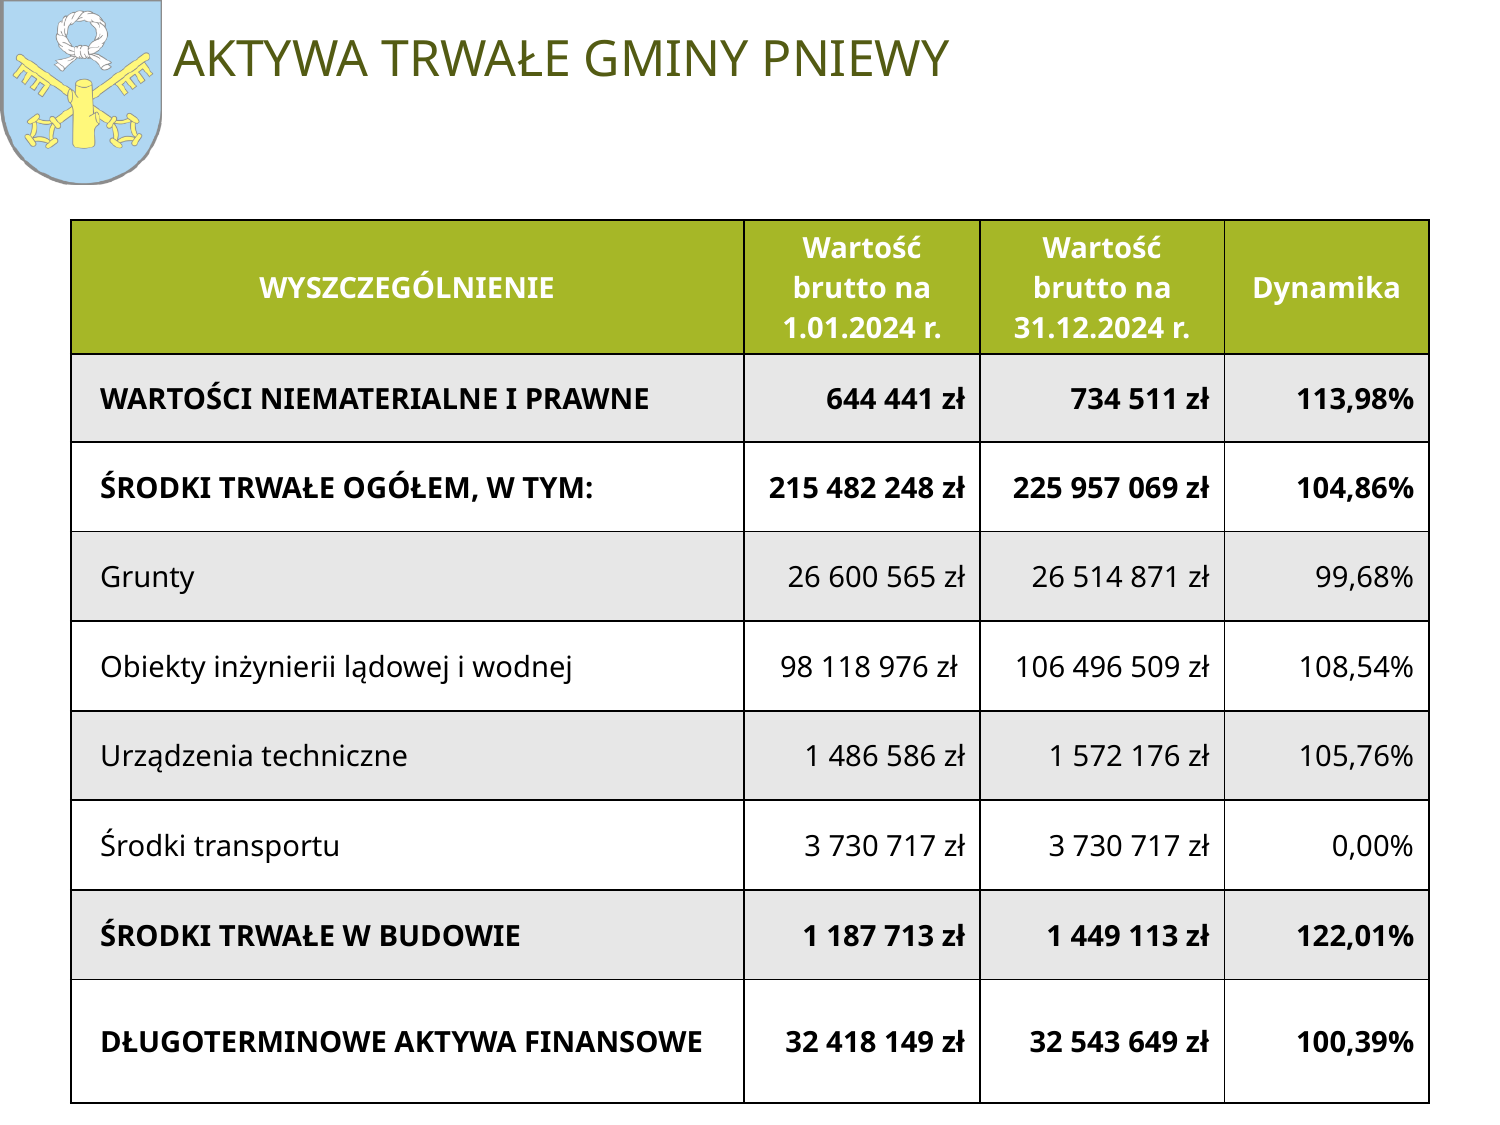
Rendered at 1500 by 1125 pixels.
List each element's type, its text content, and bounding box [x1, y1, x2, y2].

picture [0, 0, 162, 185]
table_cell Grunty [72, 532, 743, 620]
table_cell 26 514 871 zł [981, 532, 1224, 620]
table_cell 734 511 zł [981, 355, 1224, 441]
table_cell 644 441 zł [745, 355, 979, 441]
table_cell 225 957 069 zł [981, 443, 1224, 531]
table_cell 32 418 149 zł [745, 980, 979, 1102]
table_cell 0,00% [1225, 801, 1428, 889]
table_cell 99,68% [1225, 532, 1428, 620]
table_cell 1 187 713 zł [745, 891, 979, 979]
text_box AKTYWA TRWAŁE GMINY PNIEWY [162, 0, 1496, 163]
table_cell WARTOŚCI NIEMATERIALNE I PRAWNE [72, 355, 743, 441]
table_cell 3 730 717 zł [745, 801, 979, 889]
table_header Wartość brutto na 1.01.2024 r. [745, 221, 979, 353]
table_cell 1 449 113 zł [981, 891, 1224, 979]
table_cell Obiekty inżynierii lądowej i wodnej [72, 622, 743, 710]
table_cell DŁUGOTERMINOWE AKTYWA FINANSOWE [72, 980, 743, 1102]
table_header Wartość brutto na 31.12.2024 r. [981, 221, 1224, 353]
table_cell 105,76% [1225, 712, 1428, 799]
table_cell ŚRODKI TRWAŁE W BUDOWIE [72, 891, 743, 979]
table_cell 100,39% [1225, 980, 1428, 1102]
table_cell ŚRODKI TRWAŁE OGÓŁEM, W TYM: [72, 443, 743, 531]
table_cell 98 118 976 zł [745, 622, 979, 710]
table_cell Środki transportu [72, 801, 743, 889]
table_cell 1 572 176 zł [981, 712, 1224, 799]
table_cell 1 486 586 zł [745, 712, 979, 799]
table_cell 215 482 248 zł [745, 443, 979, 531]
table_header Dynamika [1225, 221, 1428, 353]
table_cell 106 496 509 zł [981, 622, 1224, 710]
table_cell 122,01% [1225, 891, 1428, 979]
table_cell 108,54% [1225, 622, 1428, 710]
table_cell 32 543 649 zł [981, 980, 1224, 1102]
table_cell 104,86% [1225, 443, 1428, 531]
table_cell 113,98% [1225, 355, 1428, 441]
table_cell Urządzenia techniczne [72, 712, 743, 799]
table_cell 3 730 717 zł [981, 801, 1224, 889]
table_cell 26 600 565 zł [745, 532, 979, 620]
table_header WYSZCZEGÓLNIENIE [72, 221, 743, 353]
